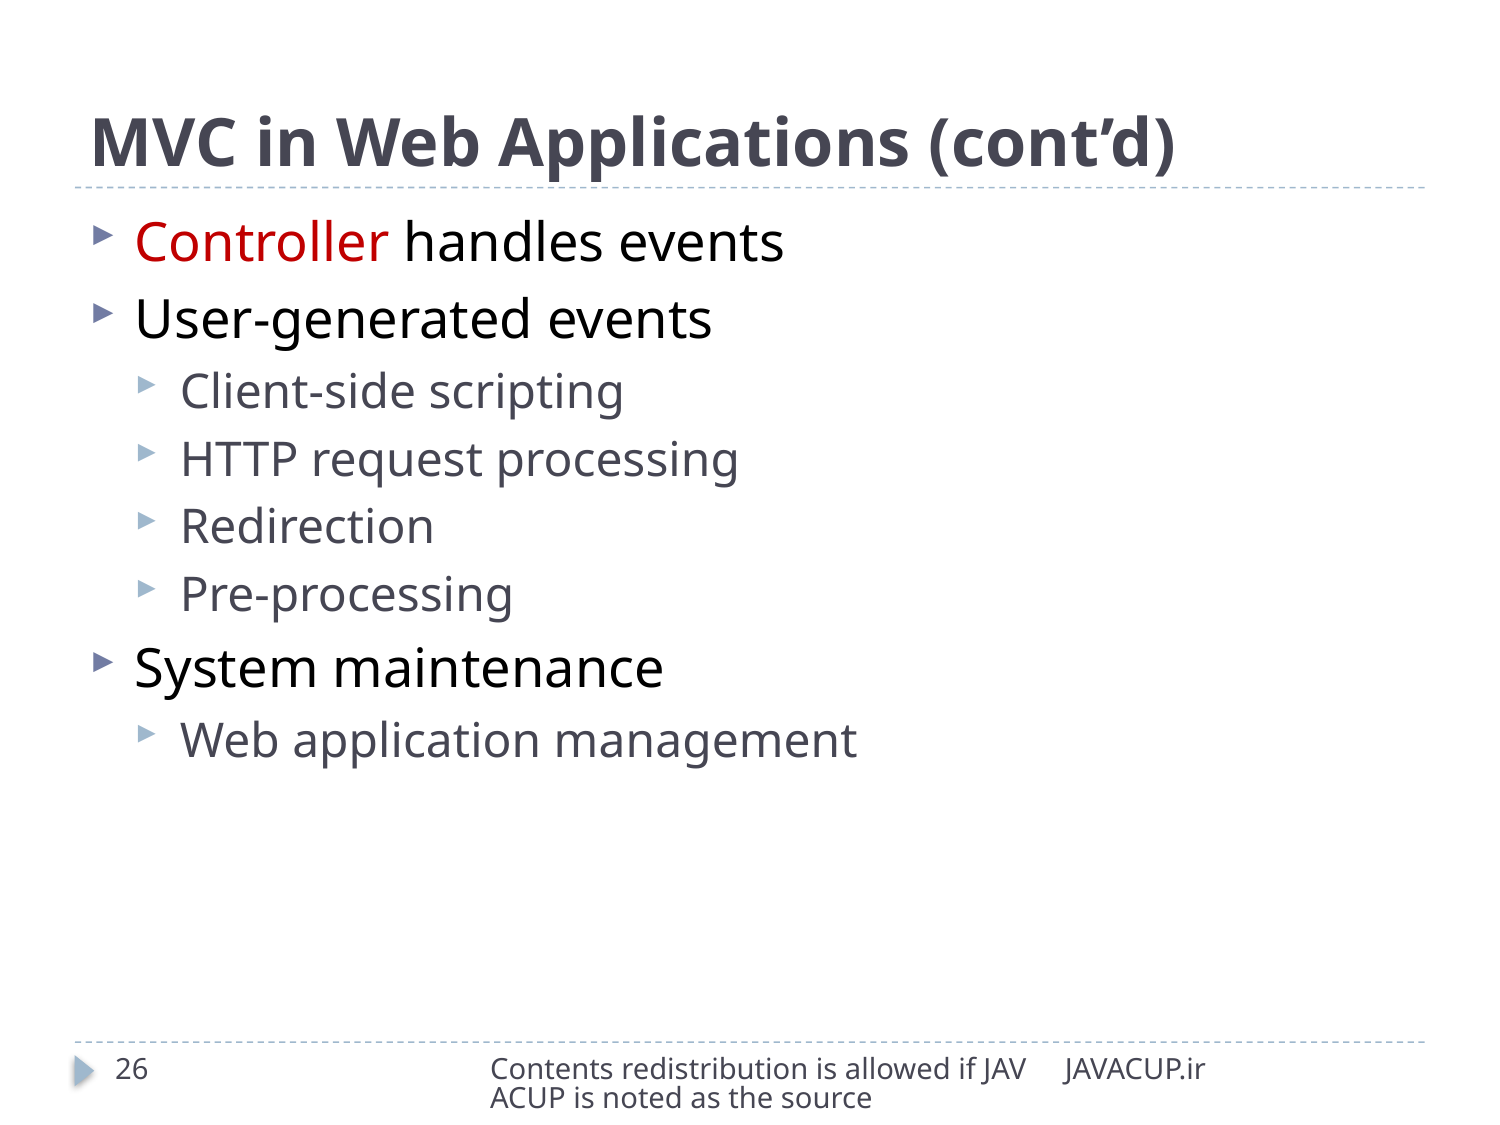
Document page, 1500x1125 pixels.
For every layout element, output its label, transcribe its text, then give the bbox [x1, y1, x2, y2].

title MVC in Web Applications (cont’d) [75, 24, 1425, 188]
slide_number 26 [100, 1042, 426, 1103]
list Controller handles events User-generated events Client-side scripting HTTP request processing Redirection Pre-processing System maintenance Web application management [75, 200, 1425, 1010]
footer Contents redistribution is allowed if JAVACUP is noted as the source [475, 1042, 1051, 1103]
slide_number JAVACUP.ir [1051, 1042, 1426, 1103]
